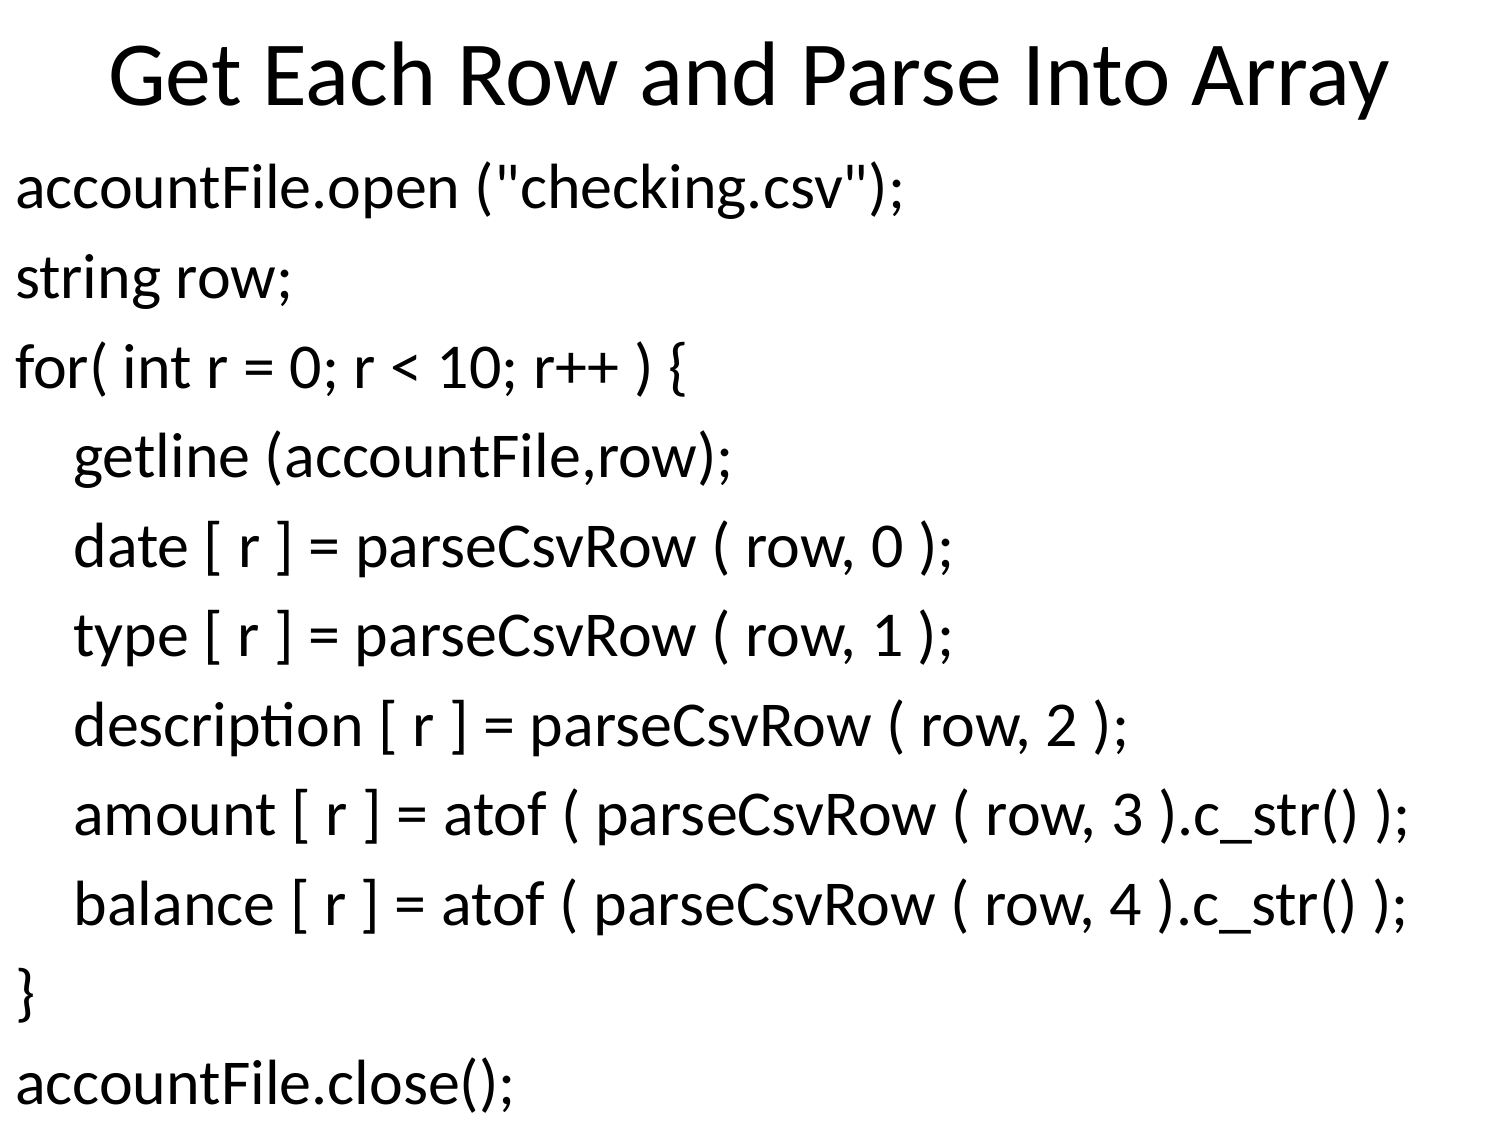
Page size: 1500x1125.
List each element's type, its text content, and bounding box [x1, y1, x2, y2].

title Get Each Row and Parse Into Array [75, 0, 1425, 137]
list accountFile.open ("checking.csv"); string row; for( int r = 0; r < 10; r++ ) { getline (accountFile,row); date [ r ] = parseCsvRow ( row, 0 ); type [ r ] = parseCsvRow ( row, 1 ); description [ r ] = parseCsvRow ( row, 2 ); amount [ r ] = atof ( parseCsvRow ( row, 3 ).c_str() ); balance [ r ] = atof ( parseCsvRow ( row, 4 ).c_str() ); } accountFile.close(); [0, 137, 1500, 1125]
